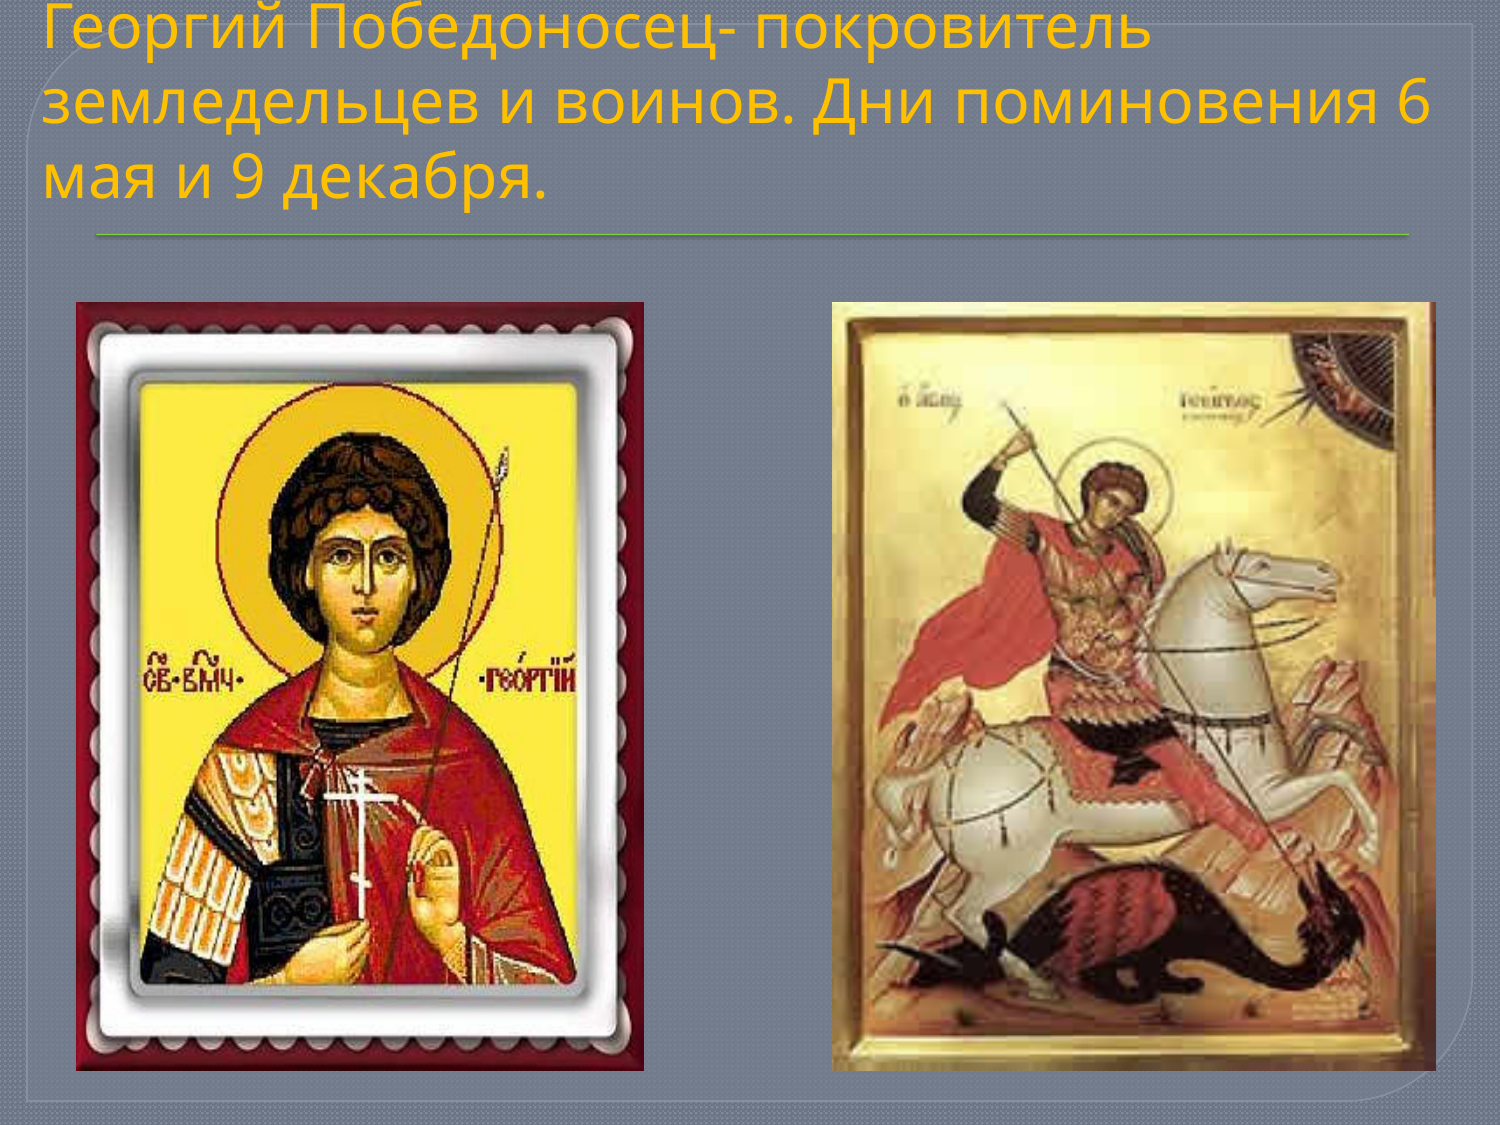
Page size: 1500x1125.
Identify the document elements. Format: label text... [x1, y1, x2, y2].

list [76, 302, 644, 1071]
title Георгий Победоносец- покровитель земледельцев и воинов. Дни поминовения 6 мая и 9 декабря. [17, 30, 1500, 219]
picture [832, 302, 1436, 1071]
